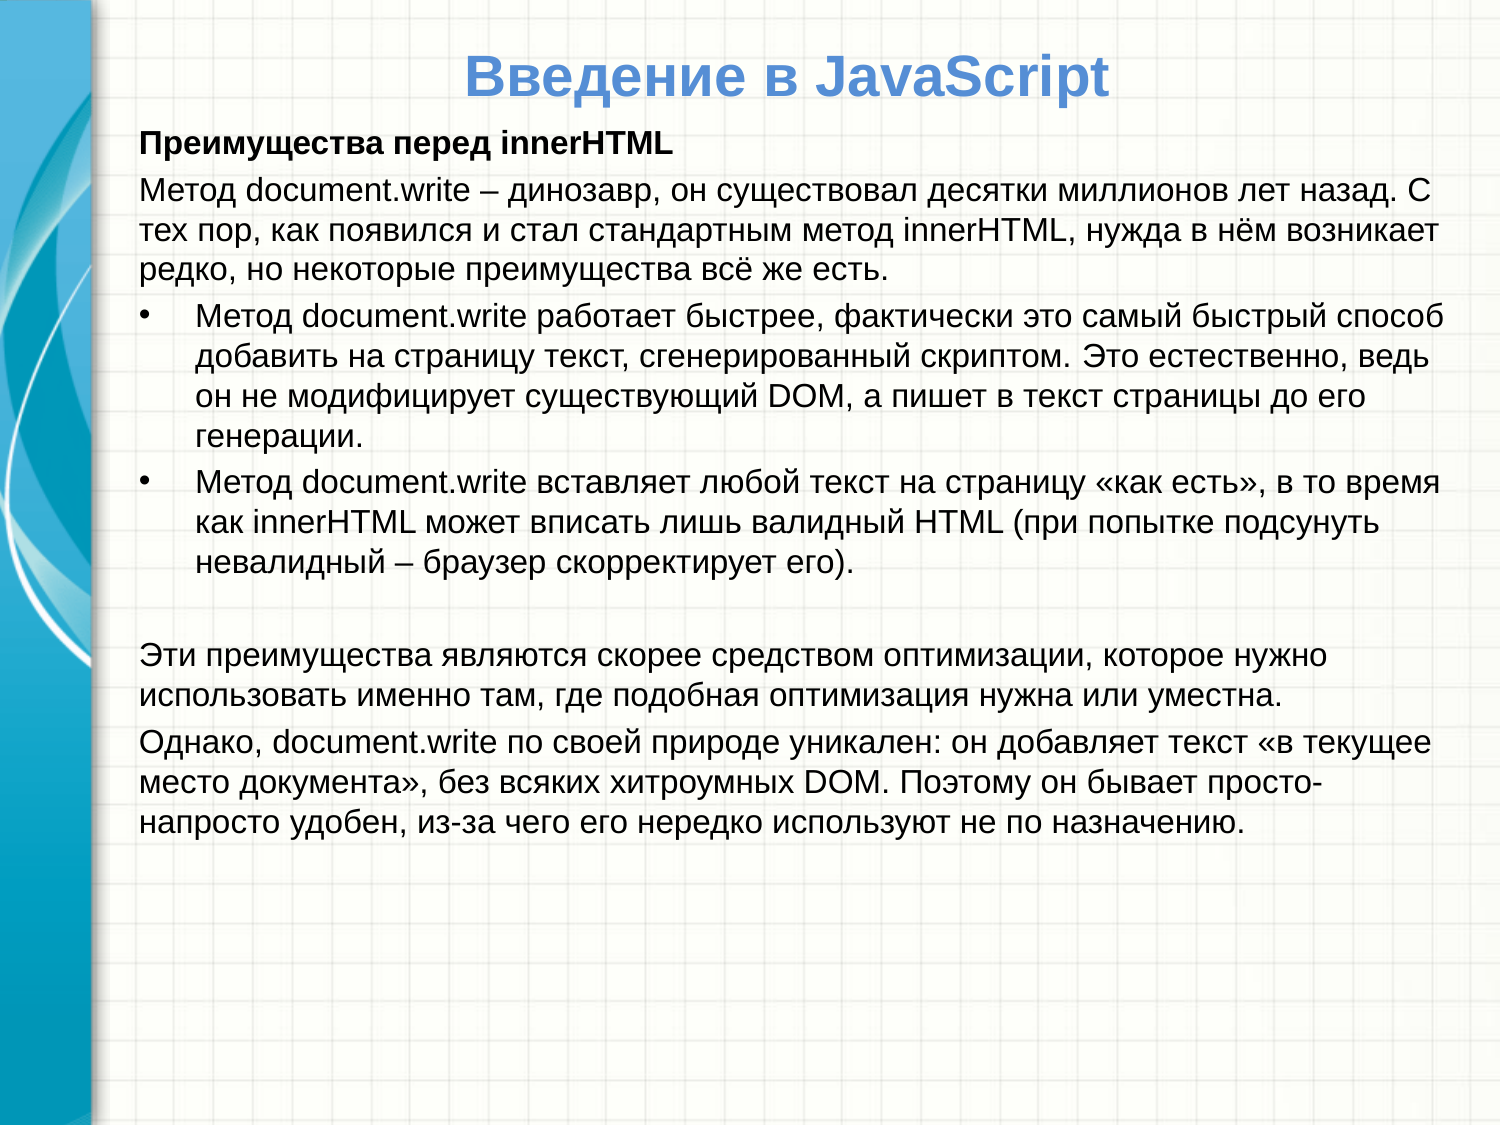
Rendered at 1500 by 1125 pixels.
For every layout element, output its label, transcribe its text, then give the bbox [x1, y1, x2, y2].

title Введение в JavaScript [125, 44, 1450, 102]
picture [0, 0, 1500, 1125]
list Преимущества перед innerHTML Метод document.write – динозавр, он существовал десятки миллионов лет назад. С тех пор, как появился и стал стандартным метод innerHTML, нужда в нём возникает редко, но некоторые преимущества всё же есть. Метод document.write работает быстрее, фактически это самый быстрый способ добавить на страницу текст, сгенерированный скриптом. Это естественно, ведь он не модифицирует существующий DOM, а пишет в текст страницы до его генерации. Метод document.write вставляет любой текст на страницу «как есть», в то время как innerHTML может вписать лишь валидный HTML (при попытке подсунуть невалидный – браузер скорректирует его). Эти преимущества являются скорее средством оптимизации, которое нужно использовать именно там, где подобная оптимизация нужна или уместна. Однако, document.write по своей природе уникален: он добавляет текст «в текущее место документа», без всяких хитроумных DOM. Поэтому он бывает просто-напросто удобен, из-за чего его нередко используют не по назначению. [123, 113, 1471, 1059]
